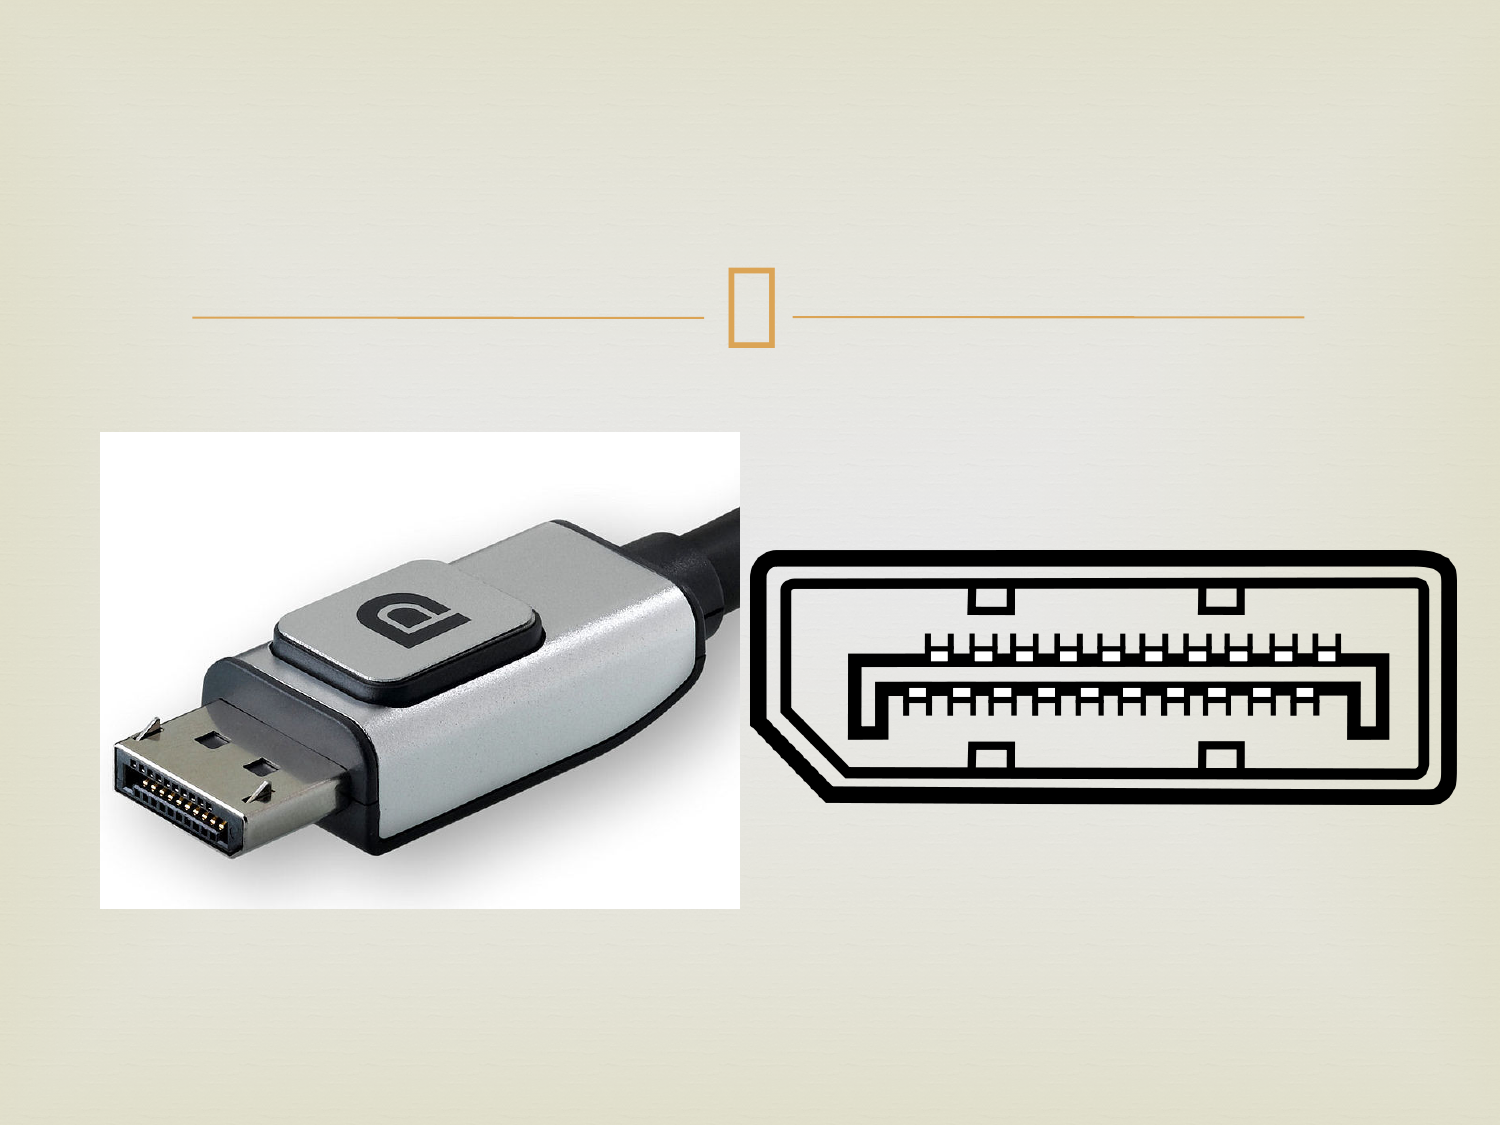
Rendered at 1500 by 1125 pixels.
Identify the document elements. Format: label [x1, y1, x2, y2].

picture [749, 550, 1457, 806]
list [99, 432, 741, 910]
